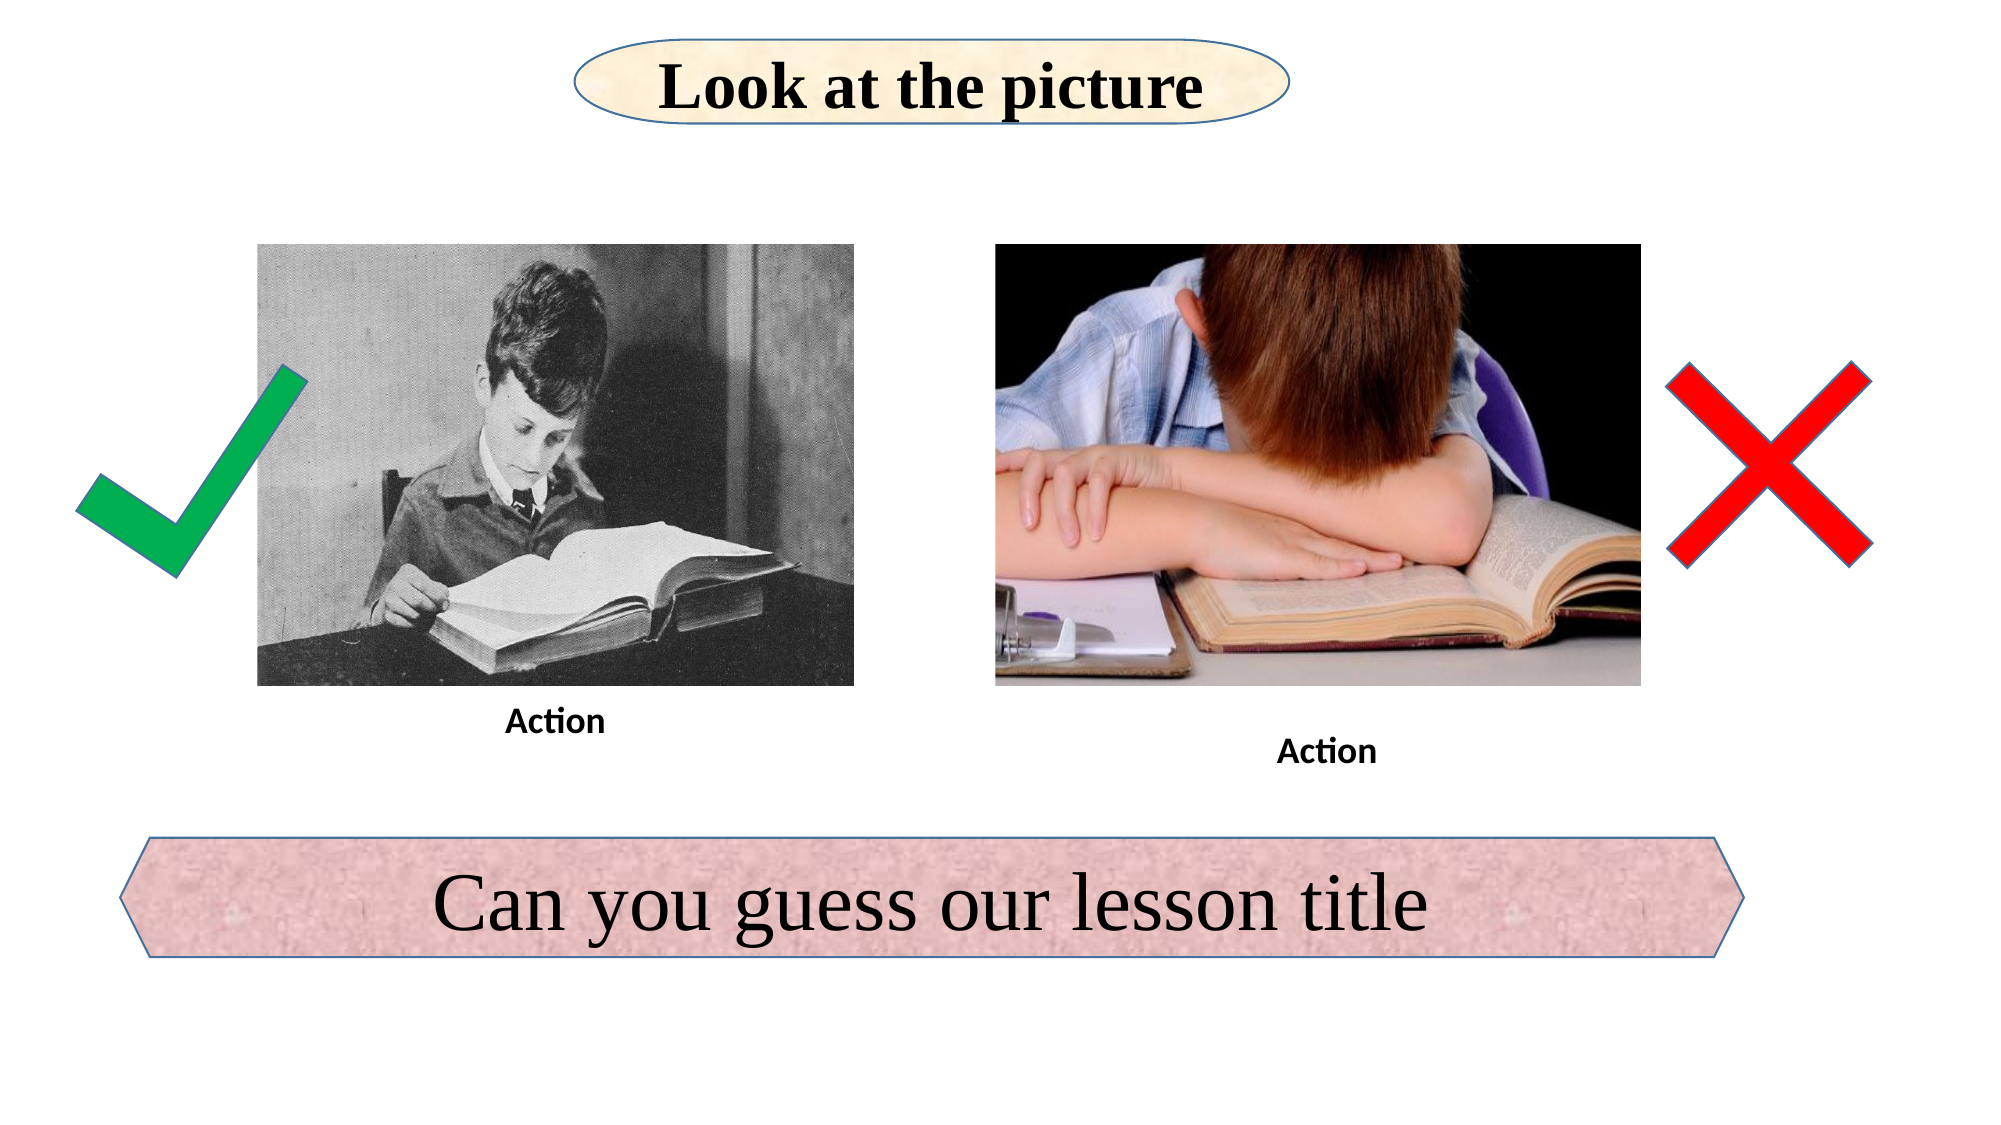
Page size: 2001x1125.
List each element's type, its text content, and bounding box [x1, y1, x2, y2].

text_box [74, 401, 257, 579]
text_box [1664, 360, 1875, 570]
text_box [257, 244, 854, 749]
text_box Can you guess our lesson title [118, 836, 1746, 959]
text_box [97, 897, 397, 994]
text_box Look at the picture [573, 38, 1291, 125]
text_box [995, 244, 1659, 780]
